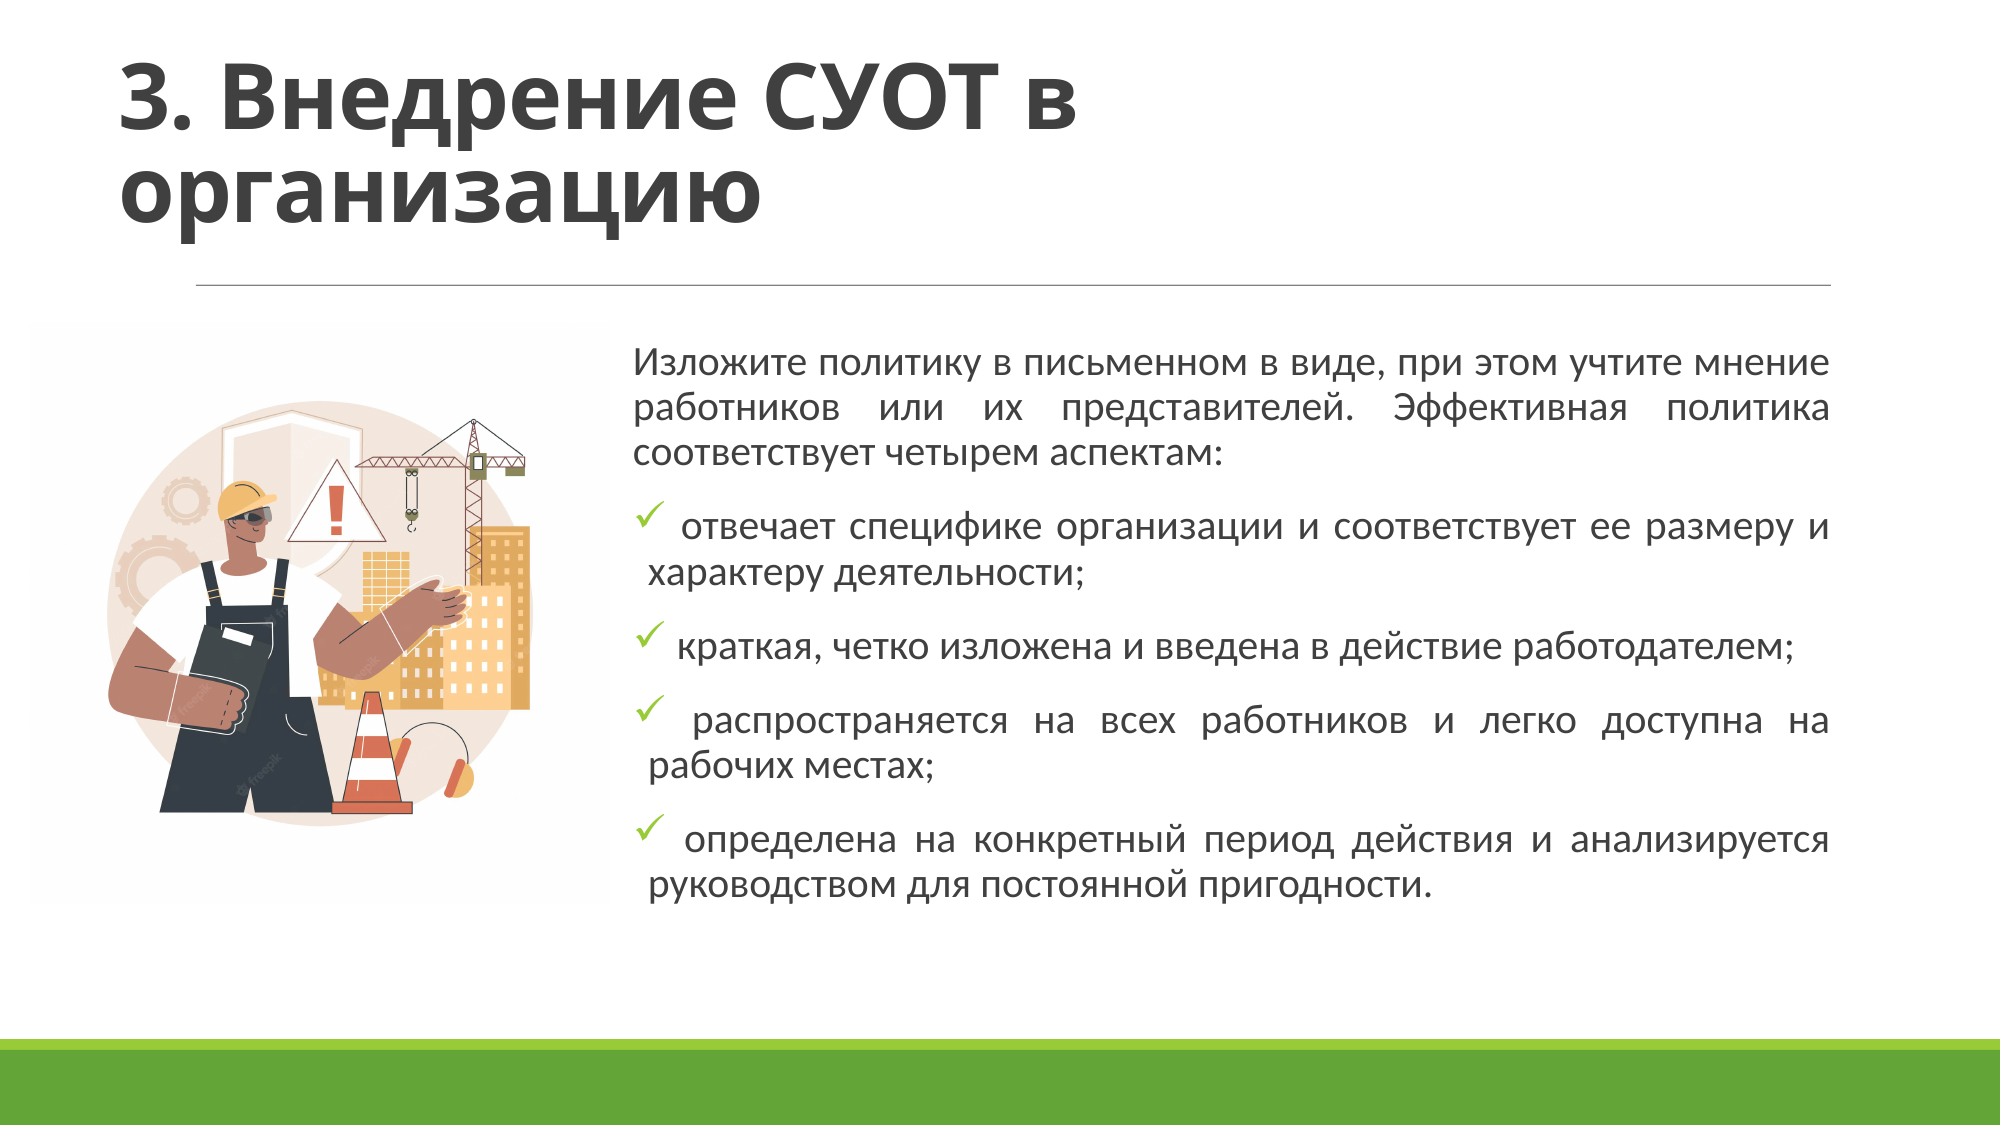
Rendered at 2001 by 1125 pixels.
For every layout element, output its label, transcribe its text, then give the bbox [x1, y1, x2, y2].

picture [29, 322, 612, 905]
title 3. Внедрение СУОТ в организацию [103, 10, 1754, 249]
text_box [0, 1049, 2000, 1125]
text_box [0, 1038, 2000, 1049]
list Изложите политику в письменном в виде, при этом учтите мнение работников или их представителей. Эффективная политика соответствует четырем аспектам: отвечает специфике организации и соответствует ее размеру и характеру деятельности; краткая, четко изложена и введена в действие работодателем; распространяется на всех работников и легко доступна на рабочих местах; определена на конкретный период действия и анализируется руководством для постоянной пригодности. [632, 332, 1831, 993]
